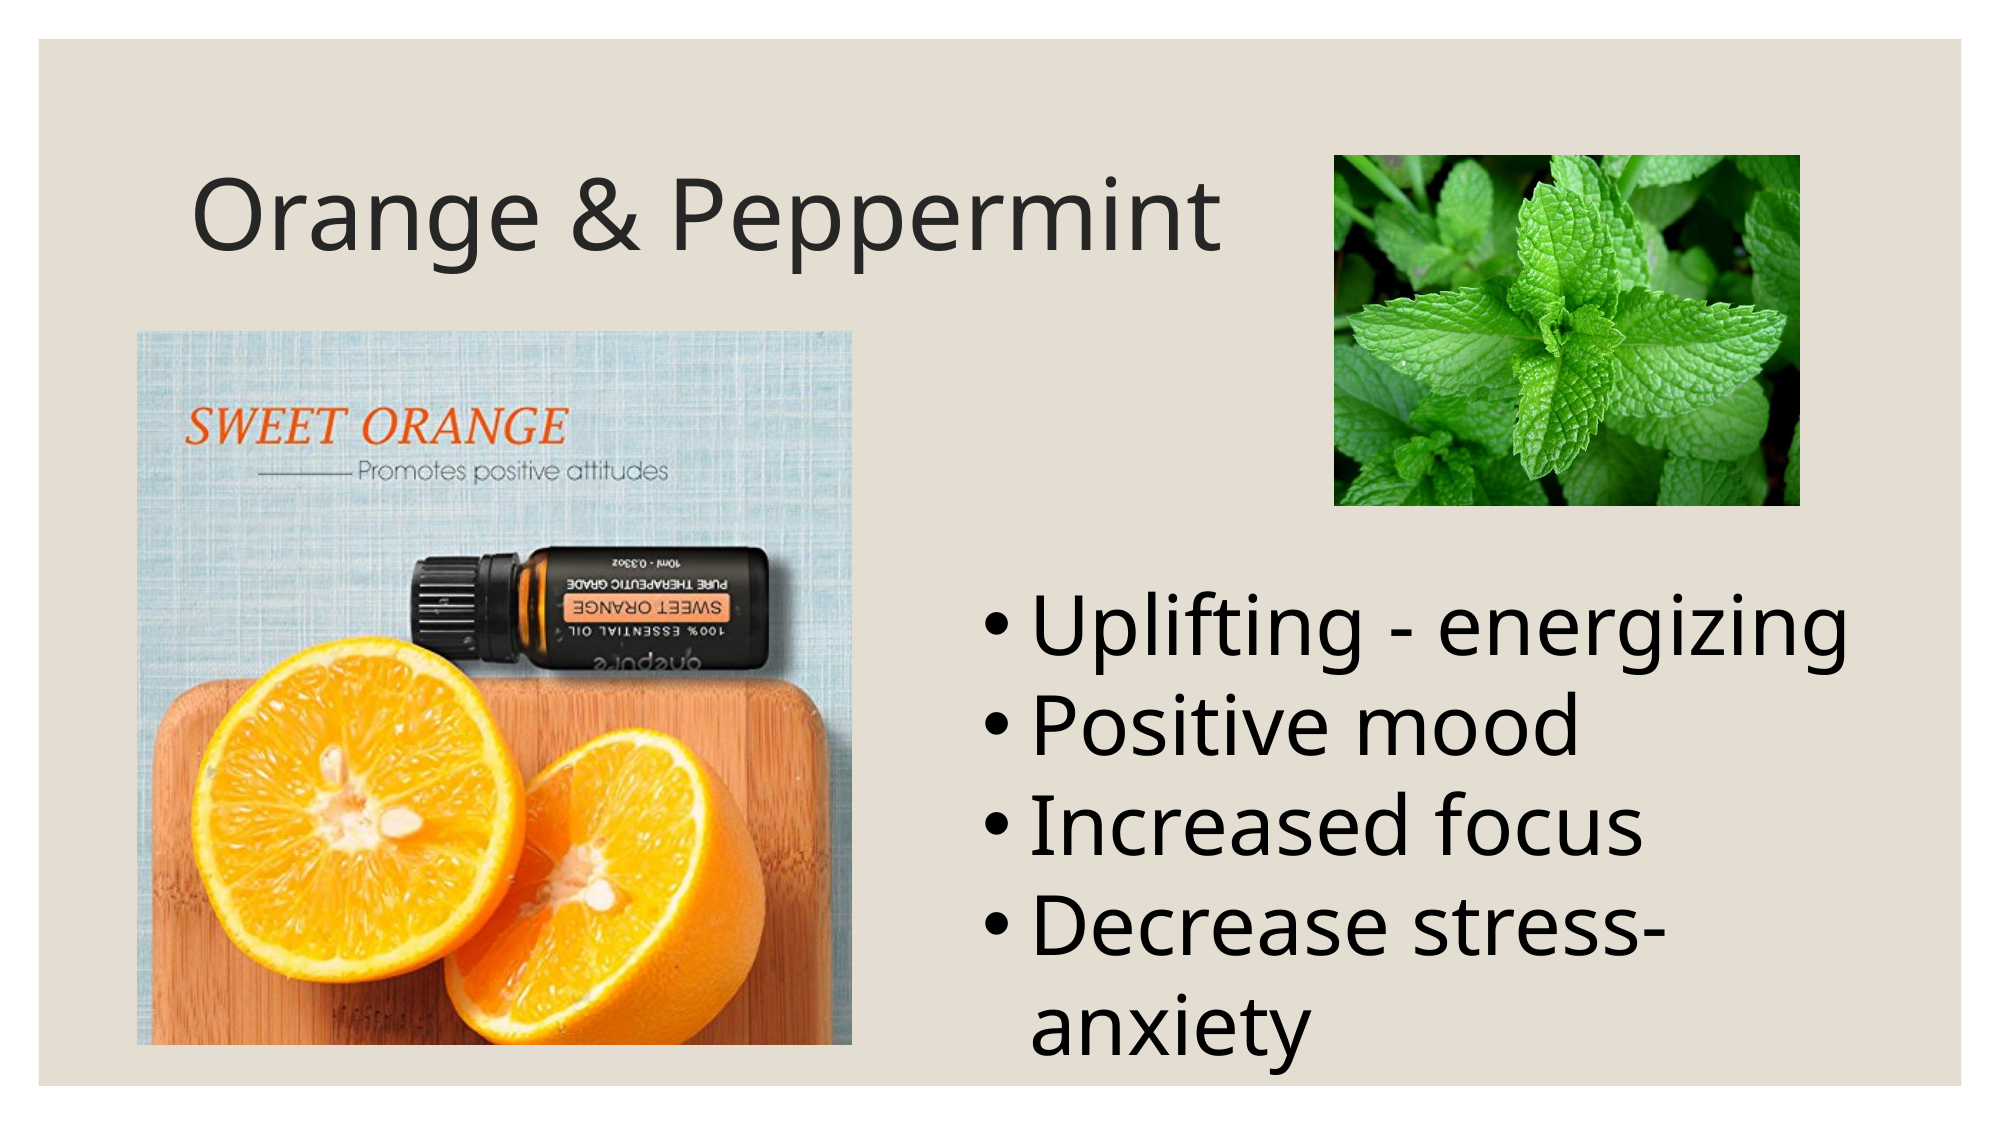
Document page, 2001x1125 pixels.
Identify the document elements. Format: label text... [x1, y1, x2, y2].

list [137, 331, 852, 1045]
picture [1333, 155, 1800, 506]
text_box Uplifting - energizing Positive mood Increased focus Decrease stress-anxiety [967, 564, 1877, 1125]
title Orange & Peppermint [174, 105, 1825, 331]
